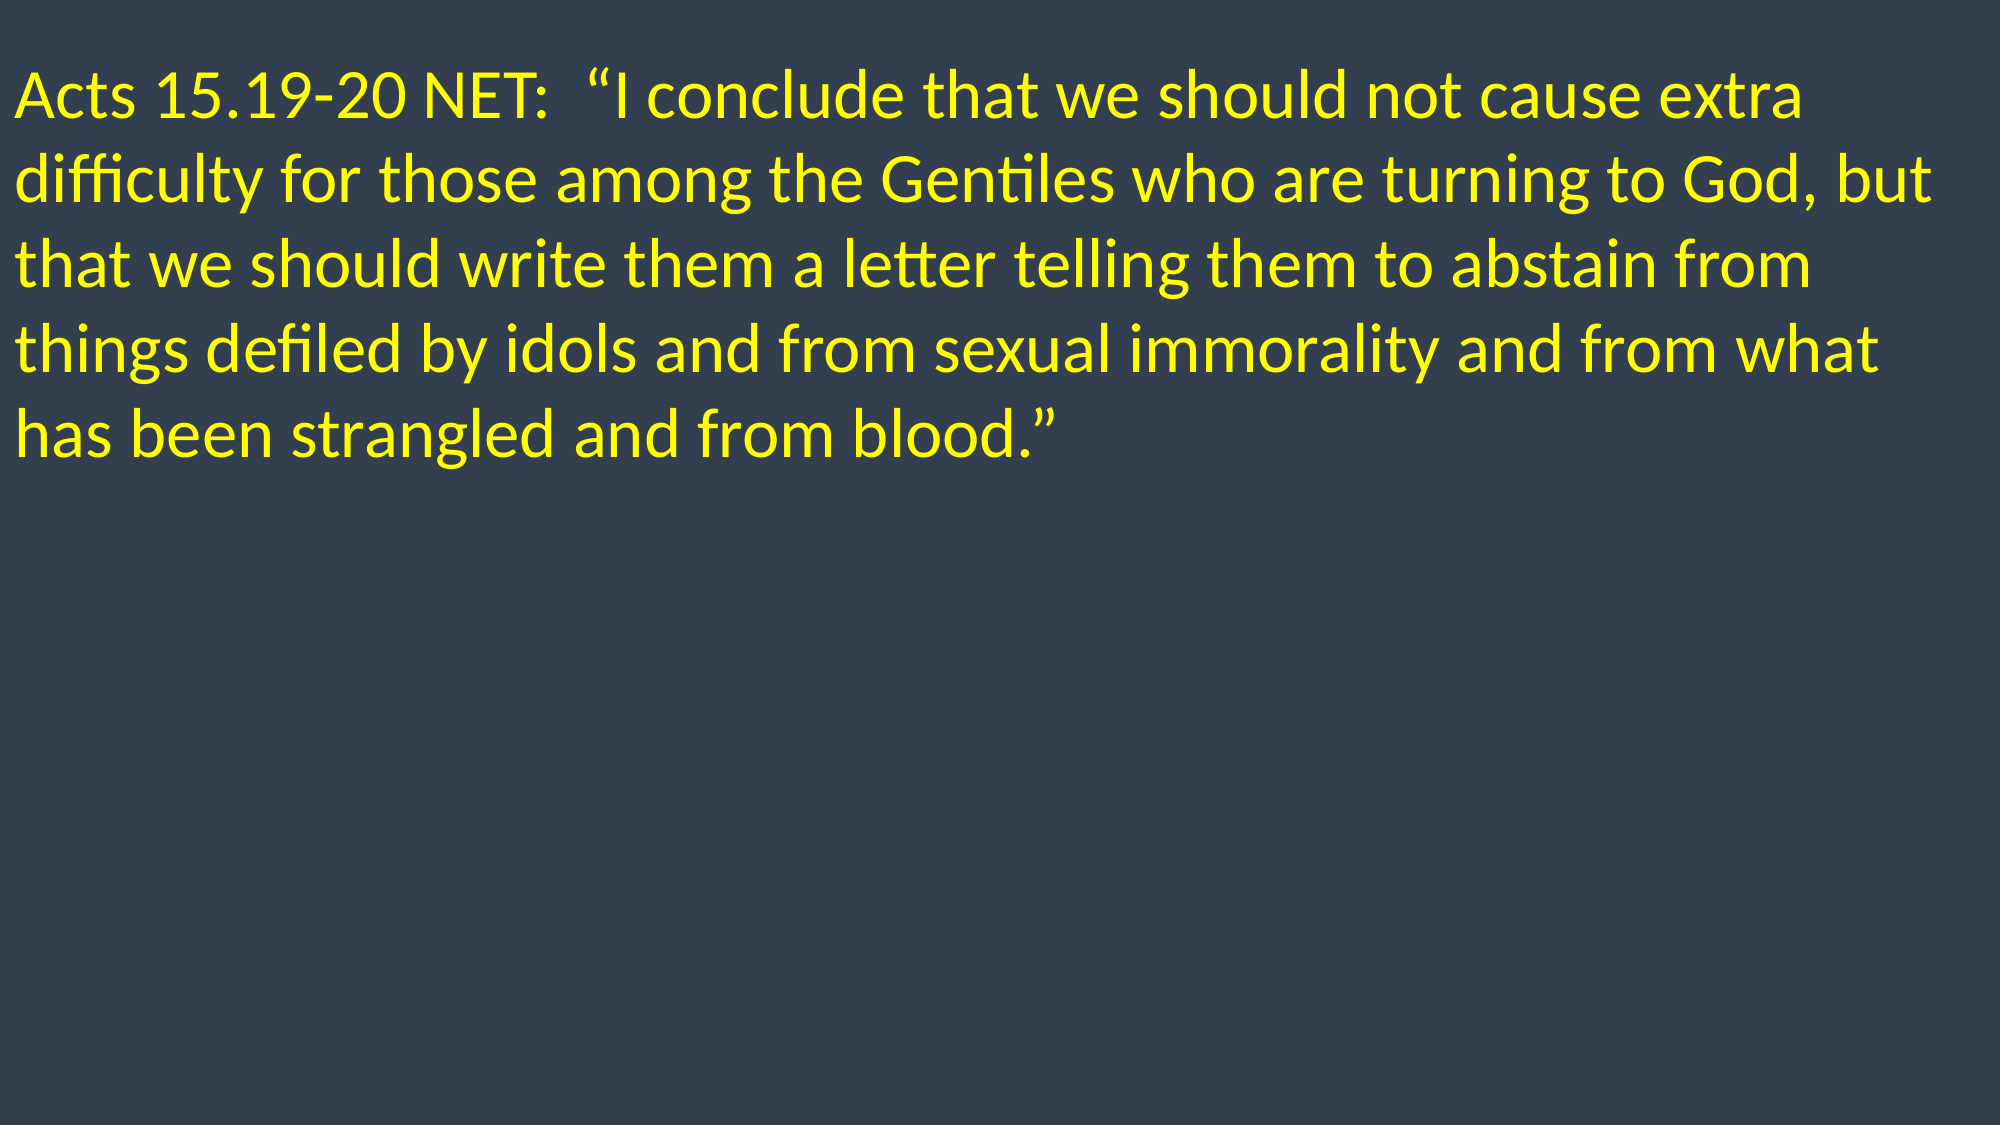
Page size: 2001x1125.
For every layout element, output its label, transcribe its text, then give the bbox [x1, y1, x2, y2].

text_box Acts 15.19-20 NET: “I conclude that we should not cause extra difficulty for those among the Gentiles who are turning to God, but that we should write them a letter telling them to abstain from things defiled by idols and from sexual immorality and from what has been strangled and from blood.” [0, 0, 2000, 480]
